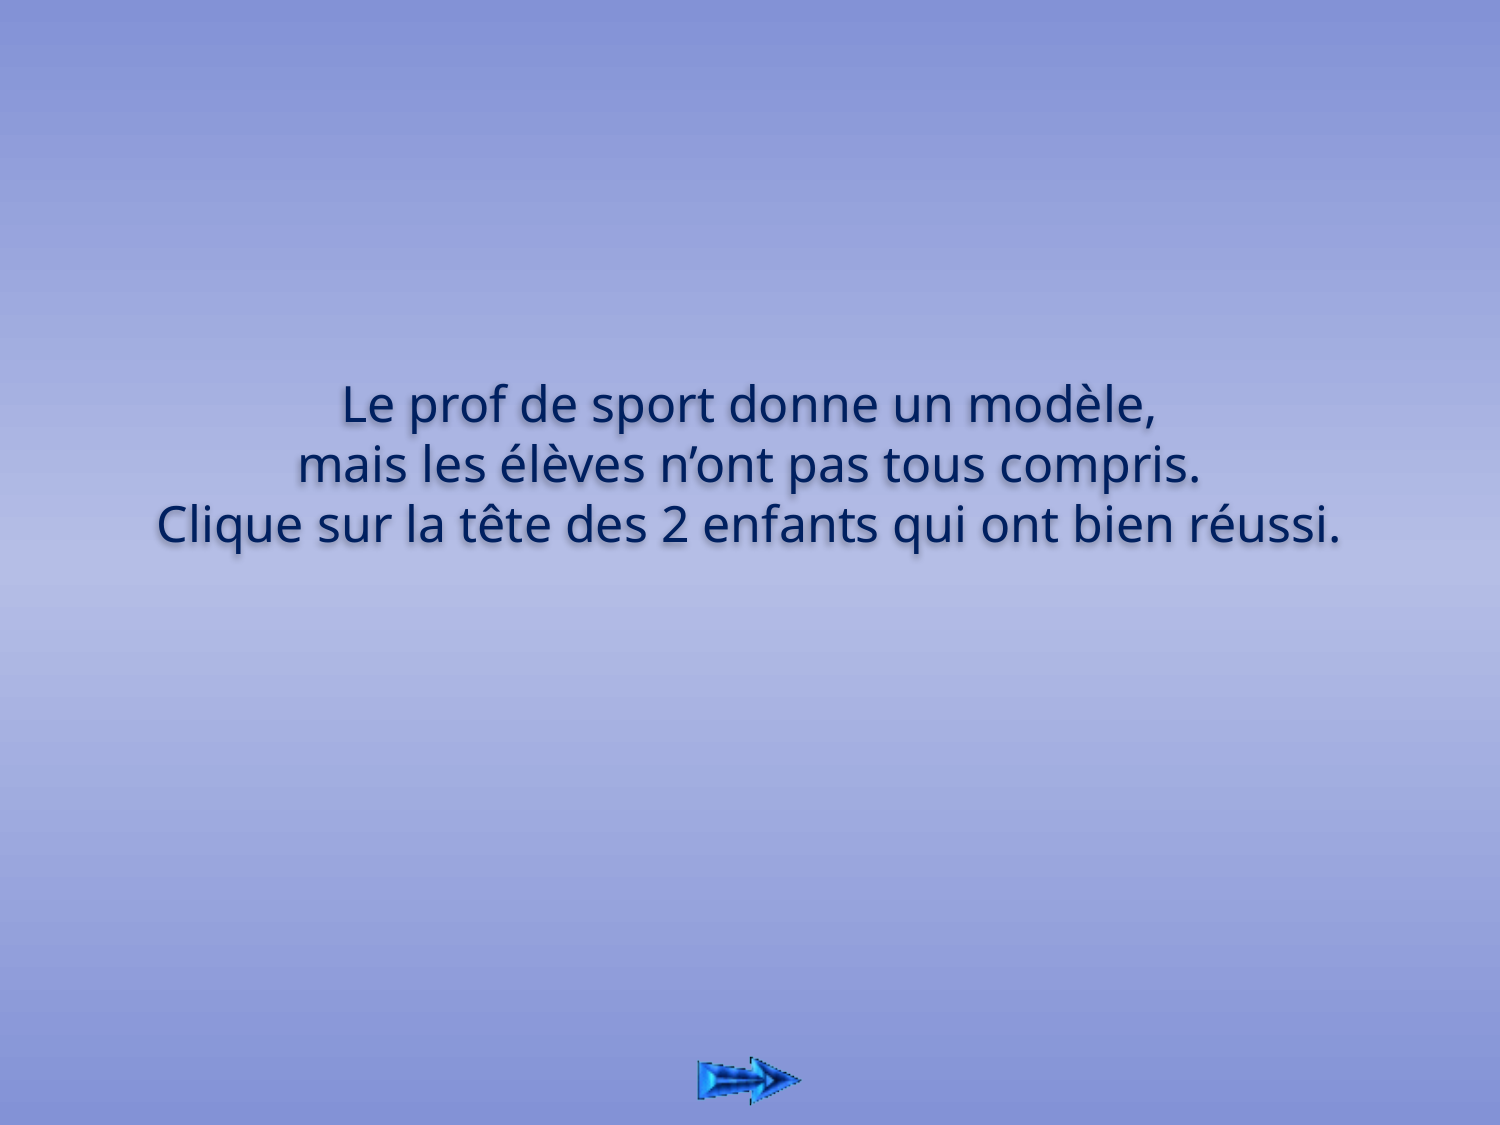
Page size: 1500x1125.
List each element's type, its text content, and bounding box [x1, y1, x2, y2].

text_box Le prof de sport donne un modèle, mais les élèves n’ont pas tous compris. Clique sur la tête des 2 enfants qui ont bien réussi. [43, 365, 1457, 561]
text_box [0, 0, 1500, 1125]
picture [694, 1055, 806, 1108]
